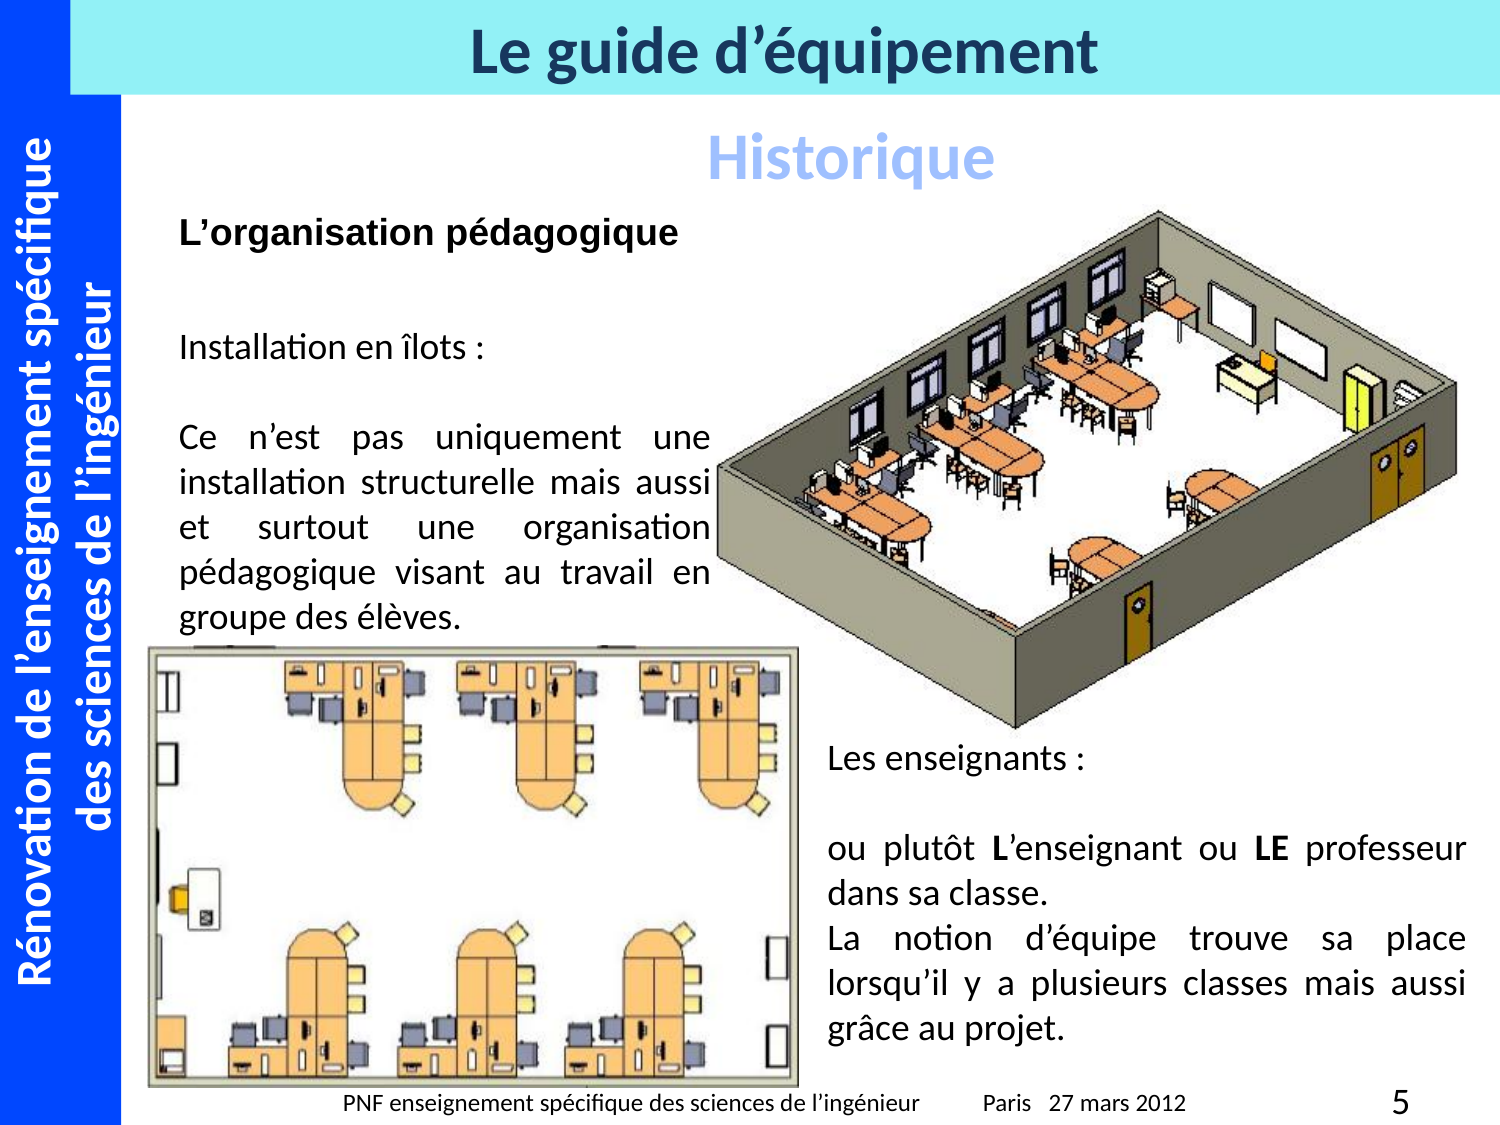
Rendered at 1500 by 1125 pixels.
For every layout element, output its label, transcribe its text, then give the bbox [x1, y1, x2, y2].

picture [147, 206, 1483, 1088]
slide_number 5 [1074, 1069, 1425, 1125]
text_box L’organisation pédagogique [164, 200, 698, 269]
text_box Installation en îlots : Ce n’est pas uniquement une installation structurelle mais aussi et surtout une organisation pédagogique visant au travail en groupe des élèves. [163, 269, 694, 634]
text_box Les enseignants : ou plutôt L’enseignant ou LE professeur dans sa classe. La notion d’équipe trouve sa place lorsqu’il y a plusieurs classes mais aussi grâce au projet. [812, 756, 1483, 1056]
text_box Historique [692, 105, 1011, 201]
